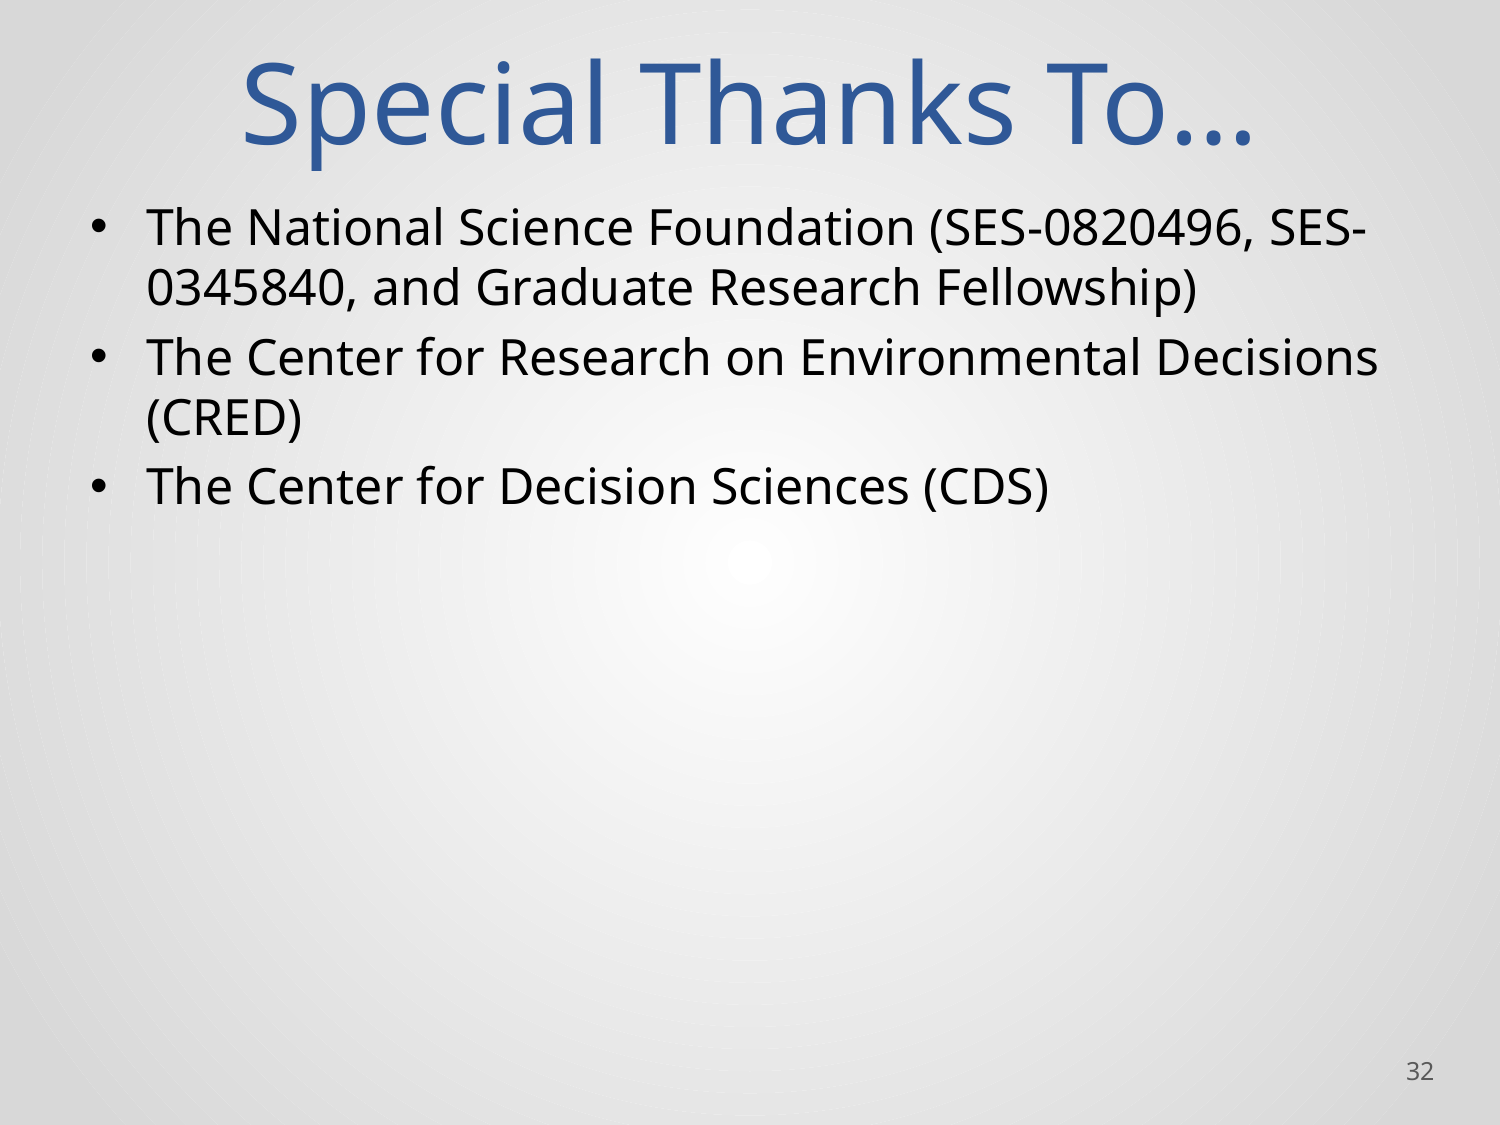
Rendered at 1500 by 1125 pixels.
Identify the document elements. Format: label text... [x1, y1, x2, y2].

title Special Thanks To… [75, 0, 1425, 175]
list The National Science Foundation (SES-0820496, SES-0345840, and Graduate Research Fellowship) The Center for Research on Environmental Decisions (CRED) The Center for Decision Sciences (CDS) [75, 187, 1425, 1088]
slide_number ‹#› [1401, 1042, 1494, 1103]
